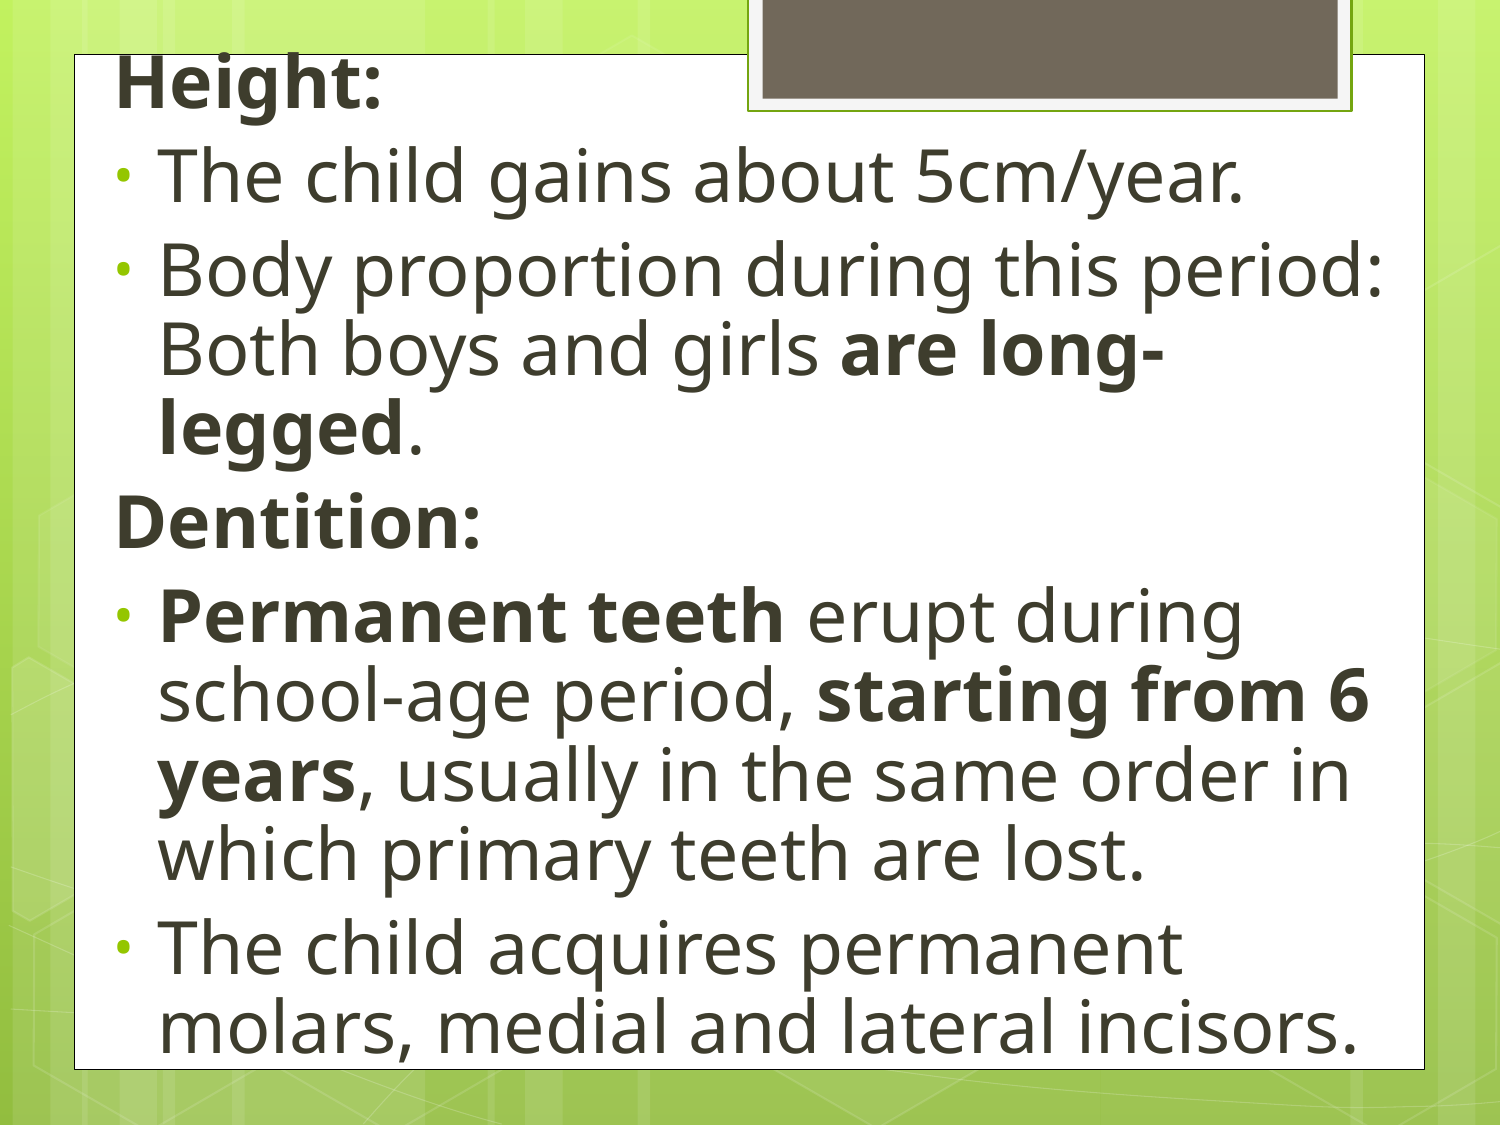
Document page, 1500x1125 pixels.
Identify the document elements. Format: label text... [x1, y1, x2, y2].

list Height: The child gains about 5cm/year. Body proportion during this period: Both boys and girls are long-legged. Dentition: Permanent teeth erupt during school-age period, starting from 6 years, usually in the same order in which primary teeth are lost. The child acquires permanent molars, medial and lateral incisors. [87, 37, 1438, 1088]
